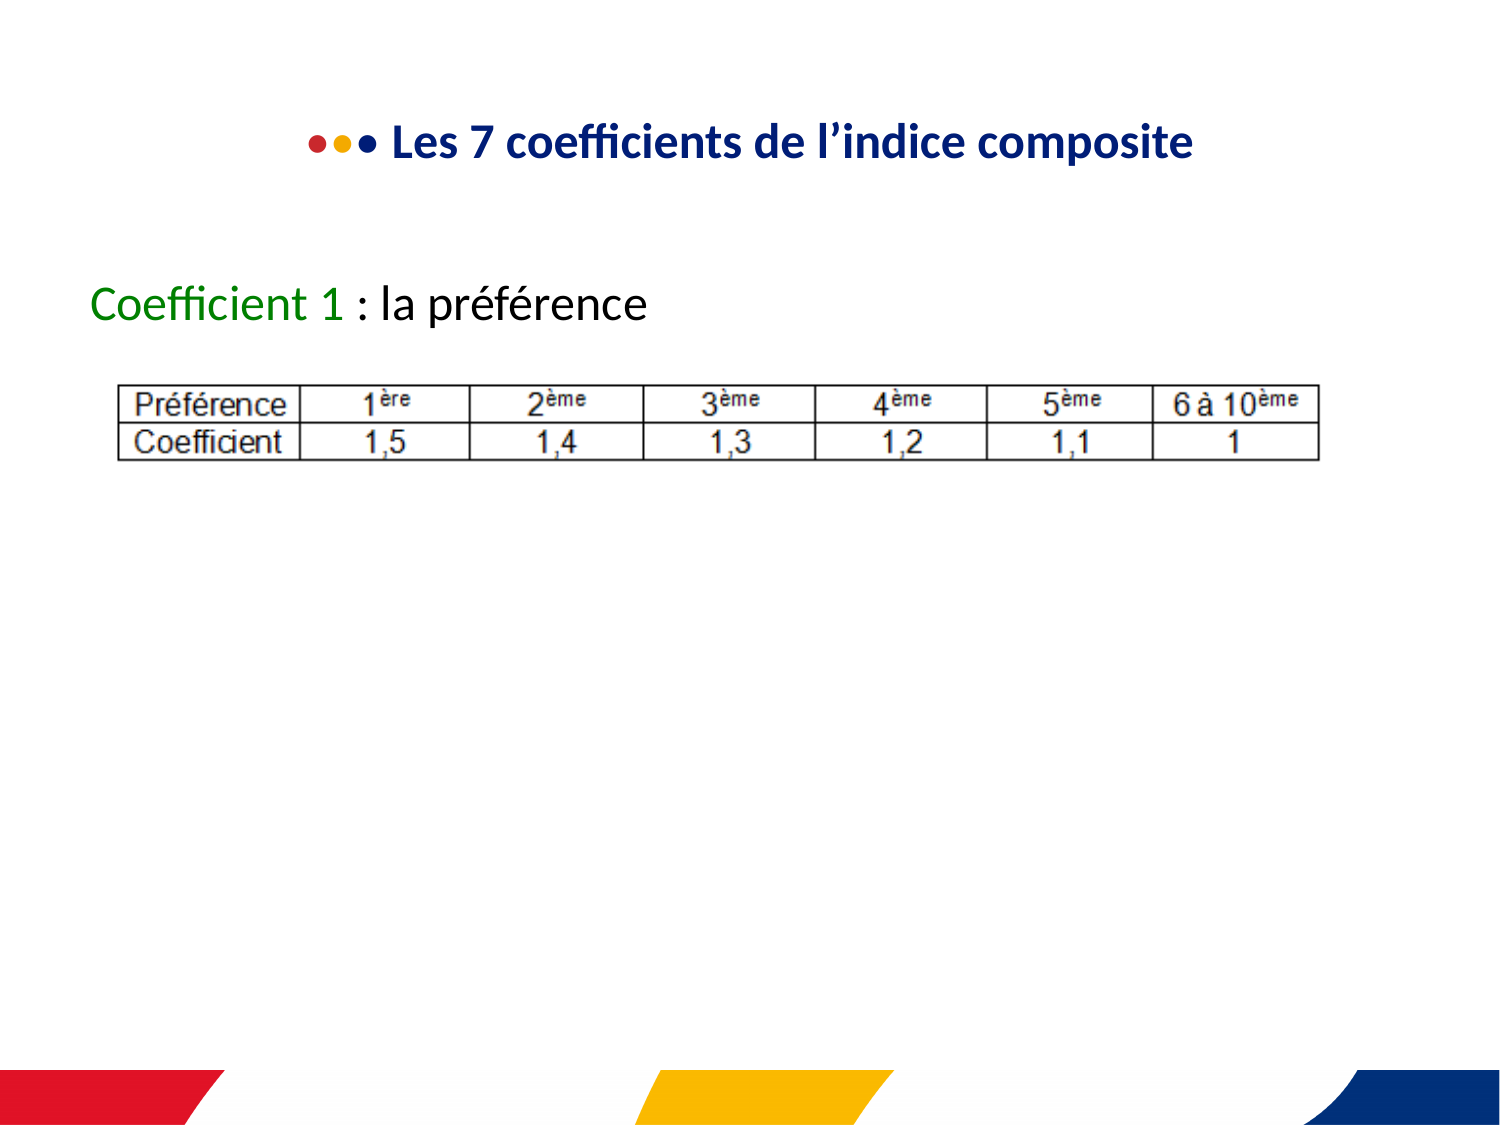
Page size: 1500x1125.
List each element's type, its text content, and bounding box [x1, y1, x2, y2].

list Coefficient 1 : la préférence [75, 262, 1425, 1005]
picture [74, 332, 1367, 530]
picture [0, 1070, 1500, 1125]
title ••• Les 7 coefficients de l’indice composite [75, 45, 1425, 233]
